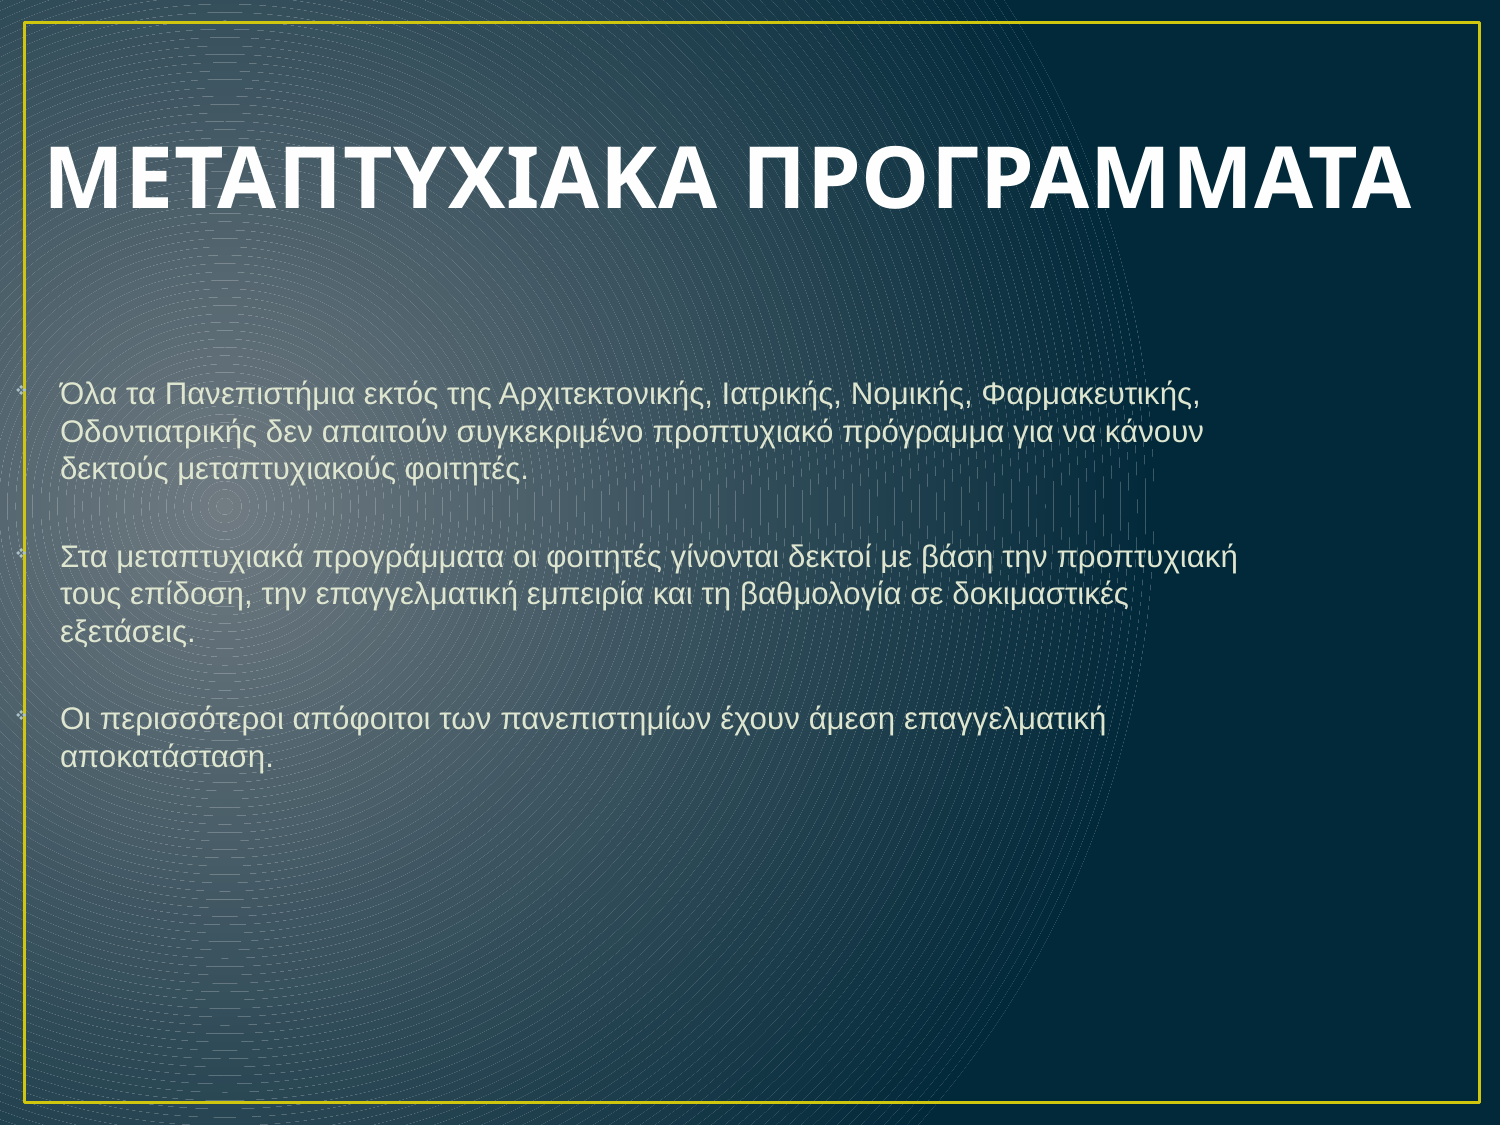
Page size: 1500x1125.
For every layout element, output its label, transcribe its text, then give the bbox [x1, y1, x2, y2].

title ΜΕΤΑΠΤΥΧΙΑΚΑ ΠΡΟΓΡΑΜΜΑΤΑ [0, 44, 1458, 233]
subtitle Όλα τα Πανεπιστήμια εκτός της Αρχιτεκτονικής, Ιατρικής, Νομικής, Φαρμακευτικής, Οδοντιατρικής δεν απαιτούν συγκεκριμένο προπτυχιακό πρόγραμμα για να κάνουν δεκτούς μεταπτυχιακούς φοιτητές. Στα μεταπτυχιακά προγράμματα οι φοιτητές γίνονται δεκτοί με βάση την προπτυχιακή τους επίδοση, την επαγγελματική εμπειρία και τη βαθμολογία σε δοκιμαστικές εξετάσεις. Οι περισσότεροι απόφοιτοι των πανεπιστημίων έχουν άμεση επαγγελματική αποκατάσταση. [0, 263, 1275, 884]
